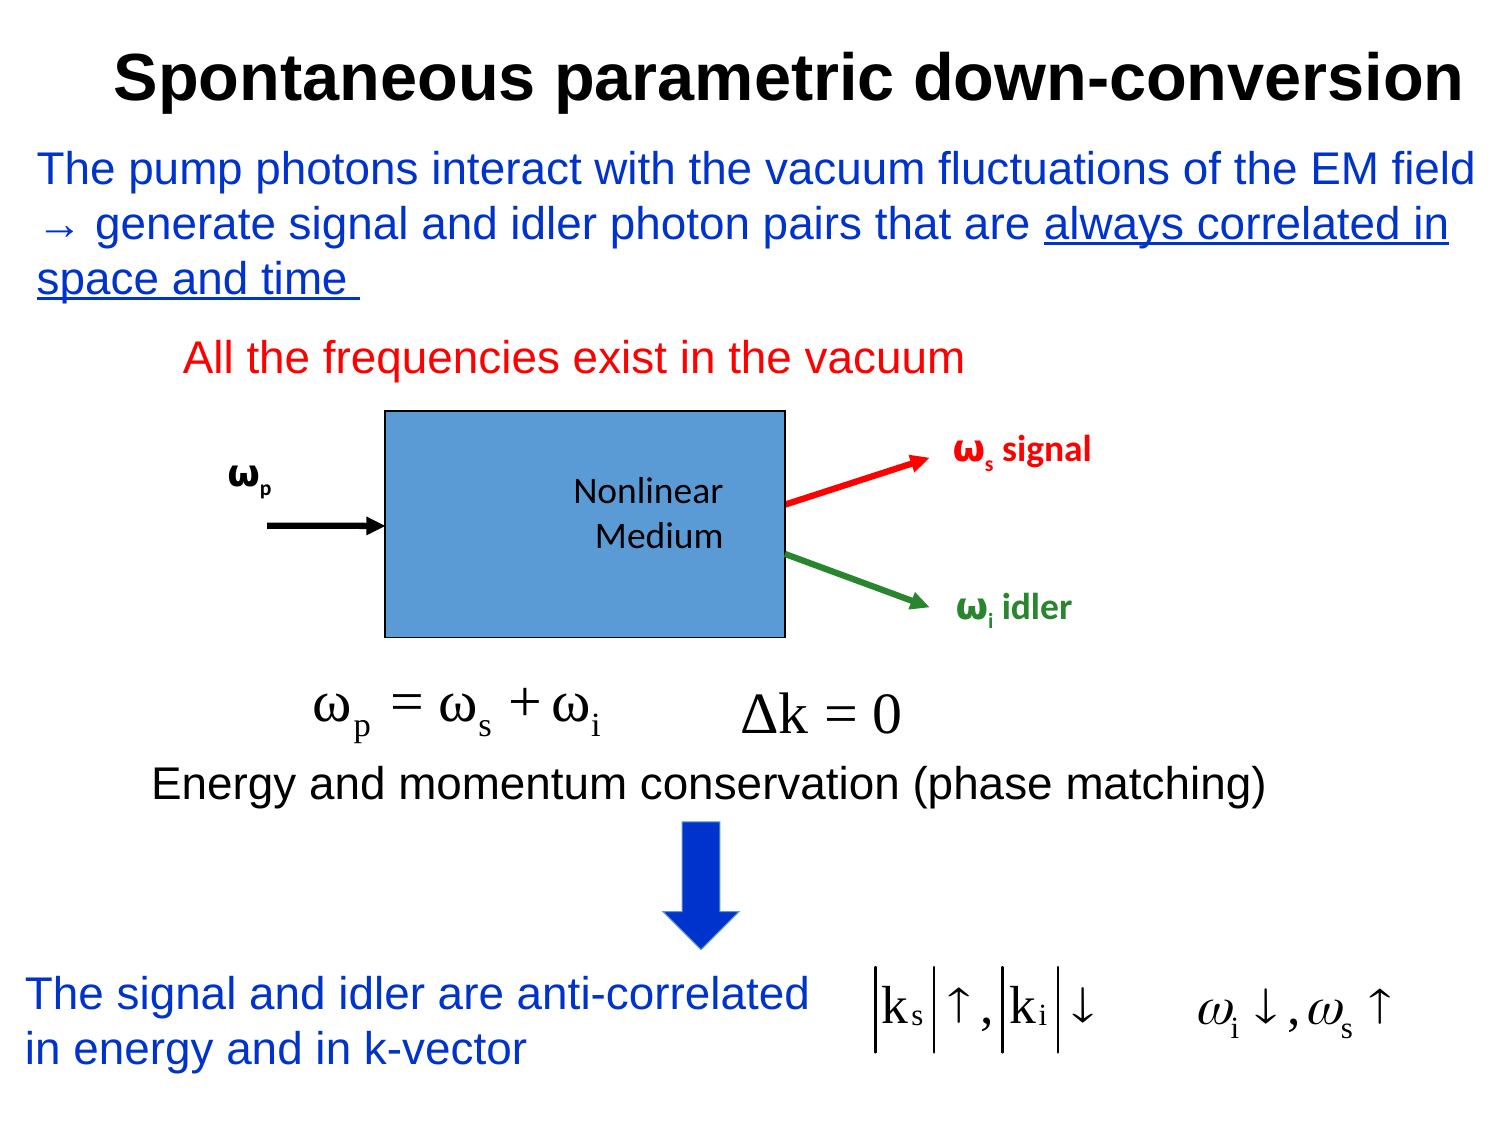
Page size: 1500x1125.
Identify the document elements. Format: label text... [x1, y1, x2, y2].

text_box Energy and momentum conservation (phase matching) [21, 746, 1282, 816]
text_box The signal and idler are anti-correlated in energy and in k-vector [10, 956, 848, 1081]
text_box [865, 956, 1116, 1064]
text_box Spontaneous parametric down-conversion [62, 26, 1500, 122]
text_box All the frequencies exist in the vacuum [62, 320, 981, 391]
text_box The pump photons interact with the vacuum fluctuations of the EM field → generate signal and idler photon pairs that are always correlated in space and time [21, 131, 1500, 312]
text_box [1189, 966, 1409, 1052]
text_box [131, 411, 1144, 638]
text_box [304, 662, 614, 756]
text_box [661, 821, 741, 951]
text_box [732, 664, 913, 749]
